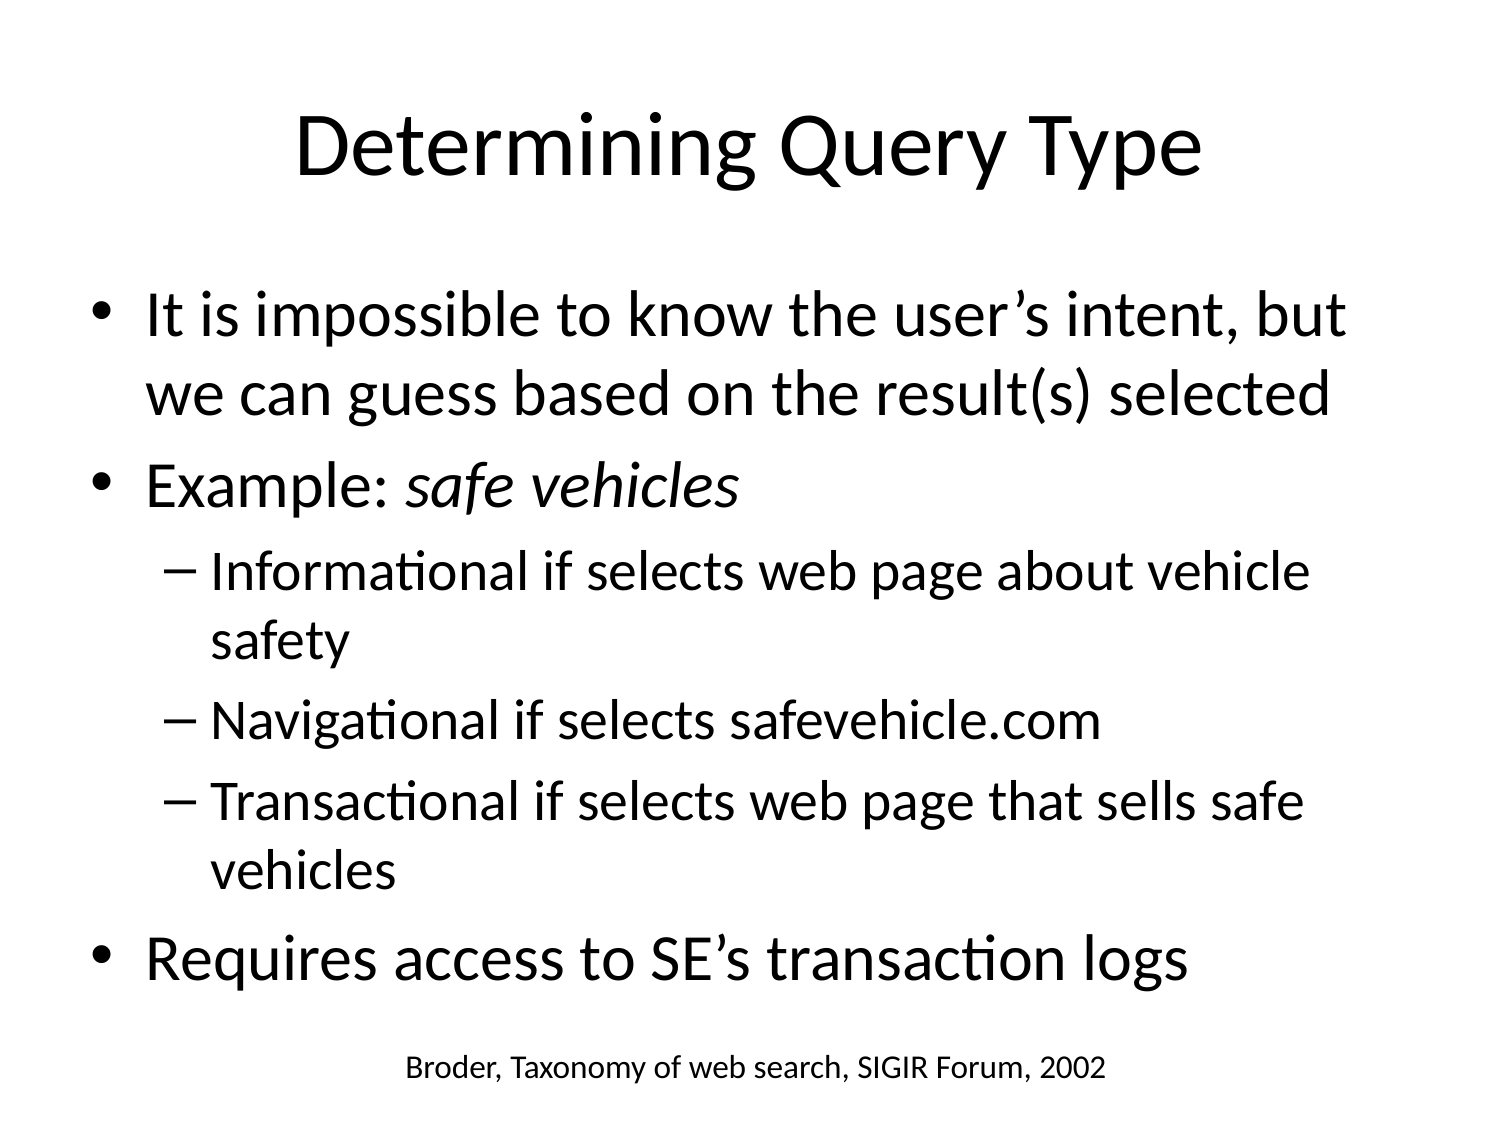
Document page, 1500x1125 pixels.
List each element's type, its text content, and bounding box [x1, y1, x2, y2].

list It is impossible to know the user’s intent, but we can guess based on the result(s) selected Example: safe vehicles Informational if selects web page about vehicle safety Navigational if selects safevehicle.com Transactional if selects web page that sells safe vehicles Requires access to SE’s transaction logs [75, 262, 1425, 1005]
text_box Broder, Taxonomy of web search, SIGIR Forum, 2002 [49, 1037, 1463, 1093]
title Determining Query Type [75, 45, 1425, 233]
